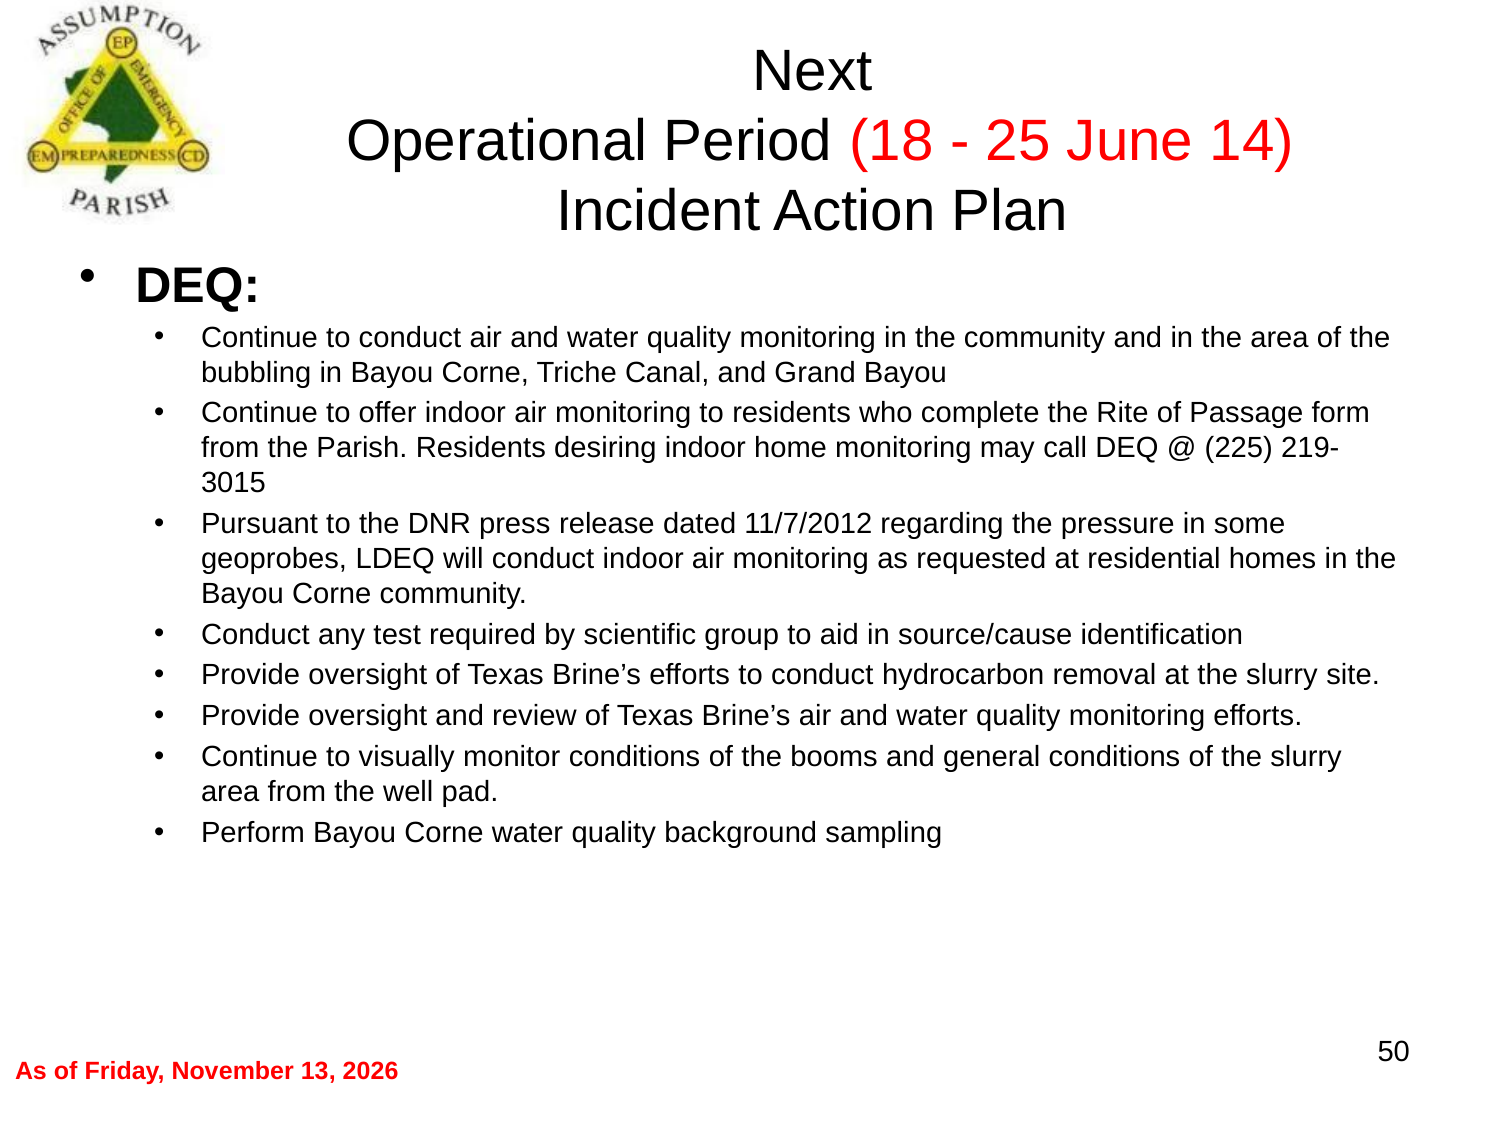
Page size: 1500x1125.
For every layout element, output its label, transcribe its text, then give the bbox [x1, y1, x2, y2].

slide_number 50 [1074, 1024, 1426, 1103]
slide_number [0, 1046, 651, 1125]
picture [0, 0, 226, 229]
text_box Next Operational Period (18 - 25 June 14) Incident Action Plan [137, 24, 1488, 250]
list DEQ: Continue to conduct air and water quality monitoring in the community and in the area of the bubbling in Bayou Corne, Triche Canal, and Grand Bayou Continue to offer indoor air monitoring to residents who complete the Rite of Passage form from the Parish. Residents desiring indoor home monitoring may call DEQ @ (225) 219-3015 Pursuant to the DNR press release dated 11/7/2012 regarding the pressure in some geoprobes, LDEQ will conduct indoor air monitoring as requested at residential homes in the Bayou Corne community. Conduct any test required by scientific group to aid in source/cause identification Provide oversight of Texas Brine’s efforts to conduct hydrocarbon removal at the slurry site. Provide oversight and review of Texas Brine’s air and water quality monitoring efforts. Continue to visually monitor conditions of the booms and general conditions of the slurry area from the well pad. Perform Bayou Corne water quality background sampling [64, 244, 1415, 995]
